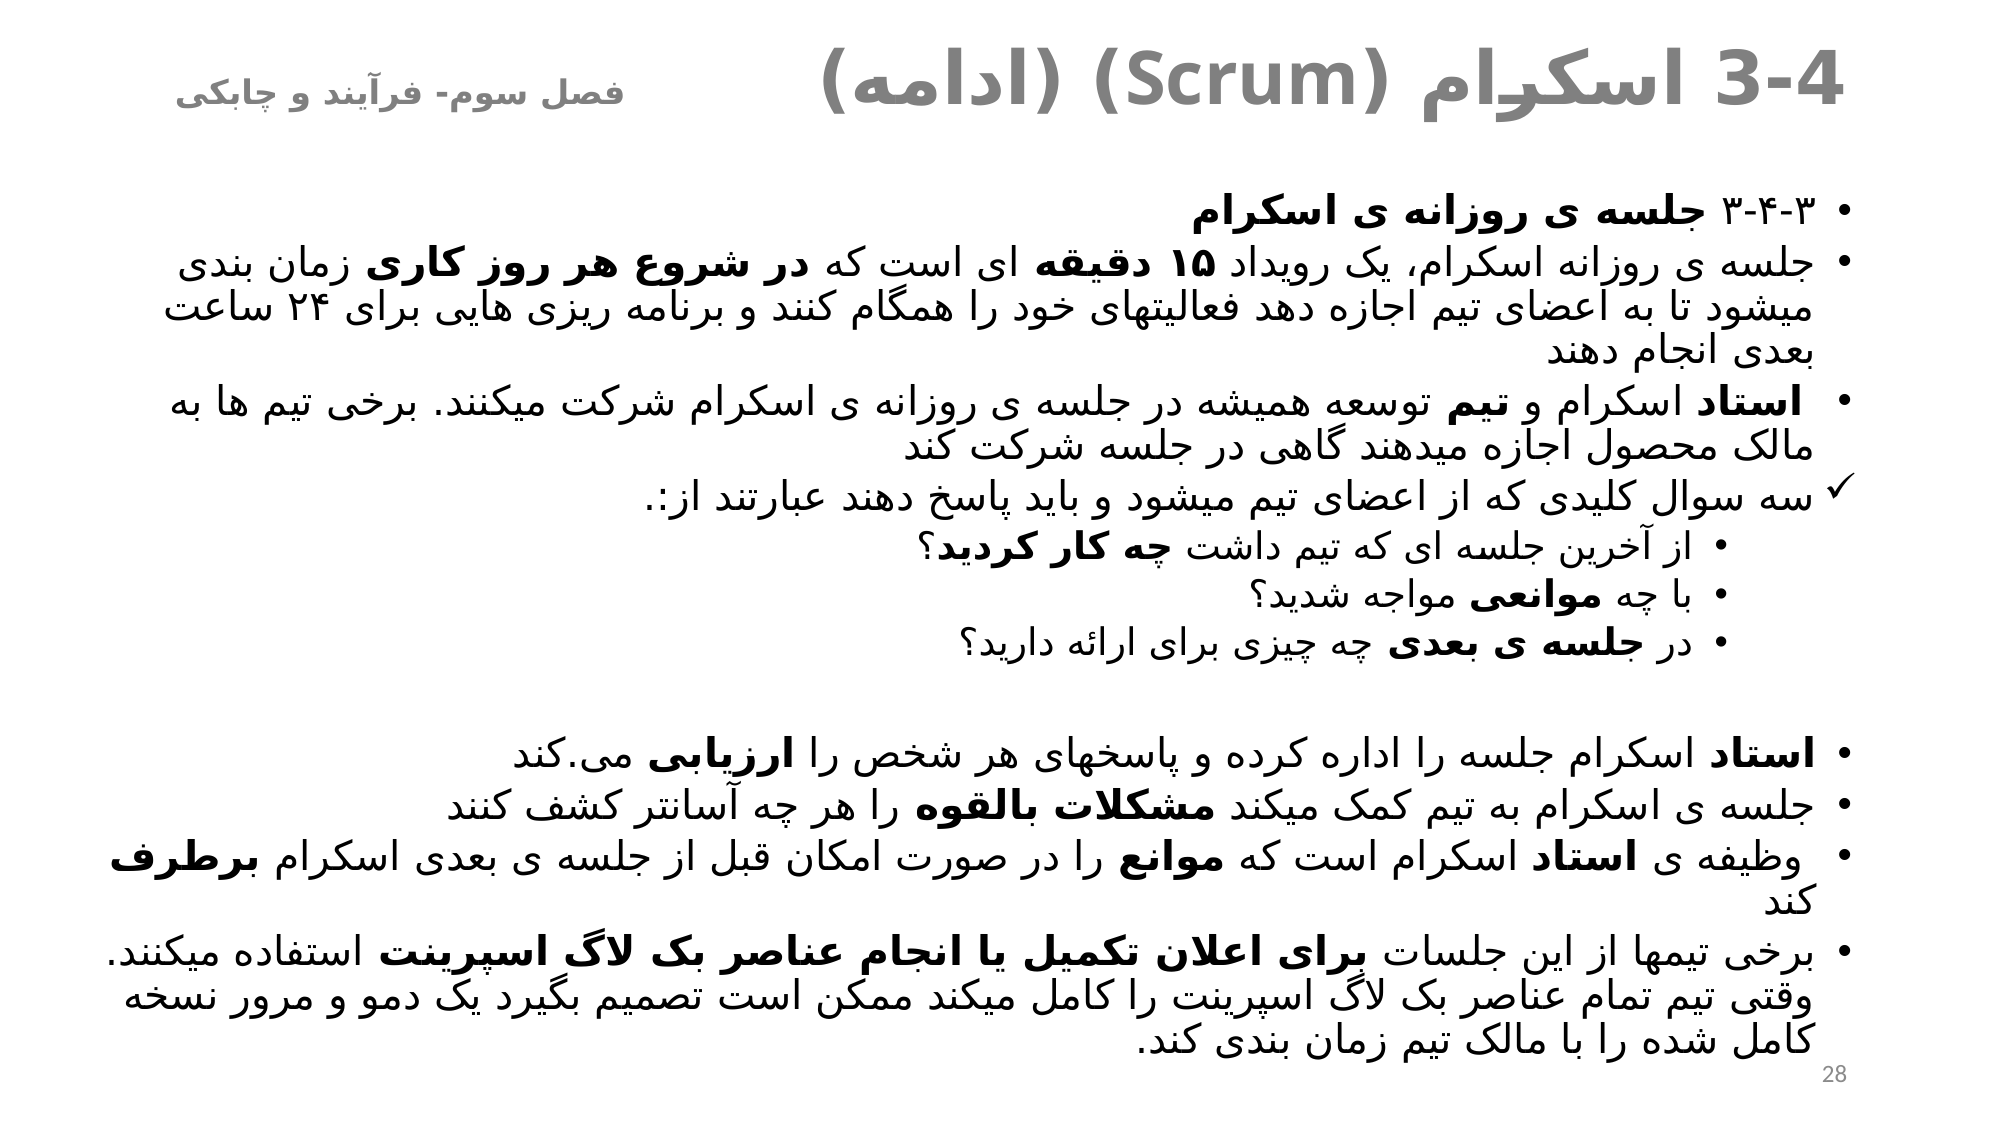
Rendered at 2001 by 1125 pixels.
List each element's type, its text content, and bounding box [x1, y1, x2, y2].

slide_number 28 [1412, 1042, 1863, 1103]
title 3-4 اسکرام (Scrum) (ادامه) فصل سوم- فرآیند و چابکی [137, 16, 1863, 235]
list ۳-۴-۳ جلسه ی روزانه ی اسکرام جلسه ی روزانه اسکرام، یک رویداد ۱۵ دقیقه ای است که در شروع هر روز کاری زمان بندی میشود تا به اعضای تیم اجازه دهد فعالیتهای خود را همگام کنند و برنامه ریزی هایی برای ۲۴ ساعت بعدی انجام دهند استاد اسکرام و تیم توسعه همیشه در جلسه ی روزانه ی اسکرام شرکت میکنند. برخی تیم ها به مالک محصول اجازه میدهند گاهی در جلسه شرکت کند سه سوال کلیدی که از اعضای تیم میشود و باید پاسخ دهند عبارتند از:. از آخرین جلسه ای که تیم داشت چه کار کردید؟ با چه موانعی مواجه شدید؟ در جلسه ی بعدی چه چیزی برای ارائه دارید؟ استاد اسکرام جلسه را اداره کرده و پاسخهای هر شخص را ارزیابی می.کند جلسه ی اسکرام به تیم کمک میکند مشکلات بالقوه را هر چه آسانتر کشف کنند وظیفه ی استاد اسکرام است که موانع را در صورت امکان قبل از جلسه ی بعدی اسکرام برطرف کند برخی تیمها از این جلسات برای اعلان تکمیل یا انجام عناصر بک لاگ اسپرینت استفاده میکنند. وقتی تیم تمام عناصر بک لاگ اسپرینت را کامل میکند ممکن است تصمیم بگیرد یک دمو و مرور نسخه کامل شده را با مالک تیم زمان بندی کند. [78, 182, 1863, 1073]
